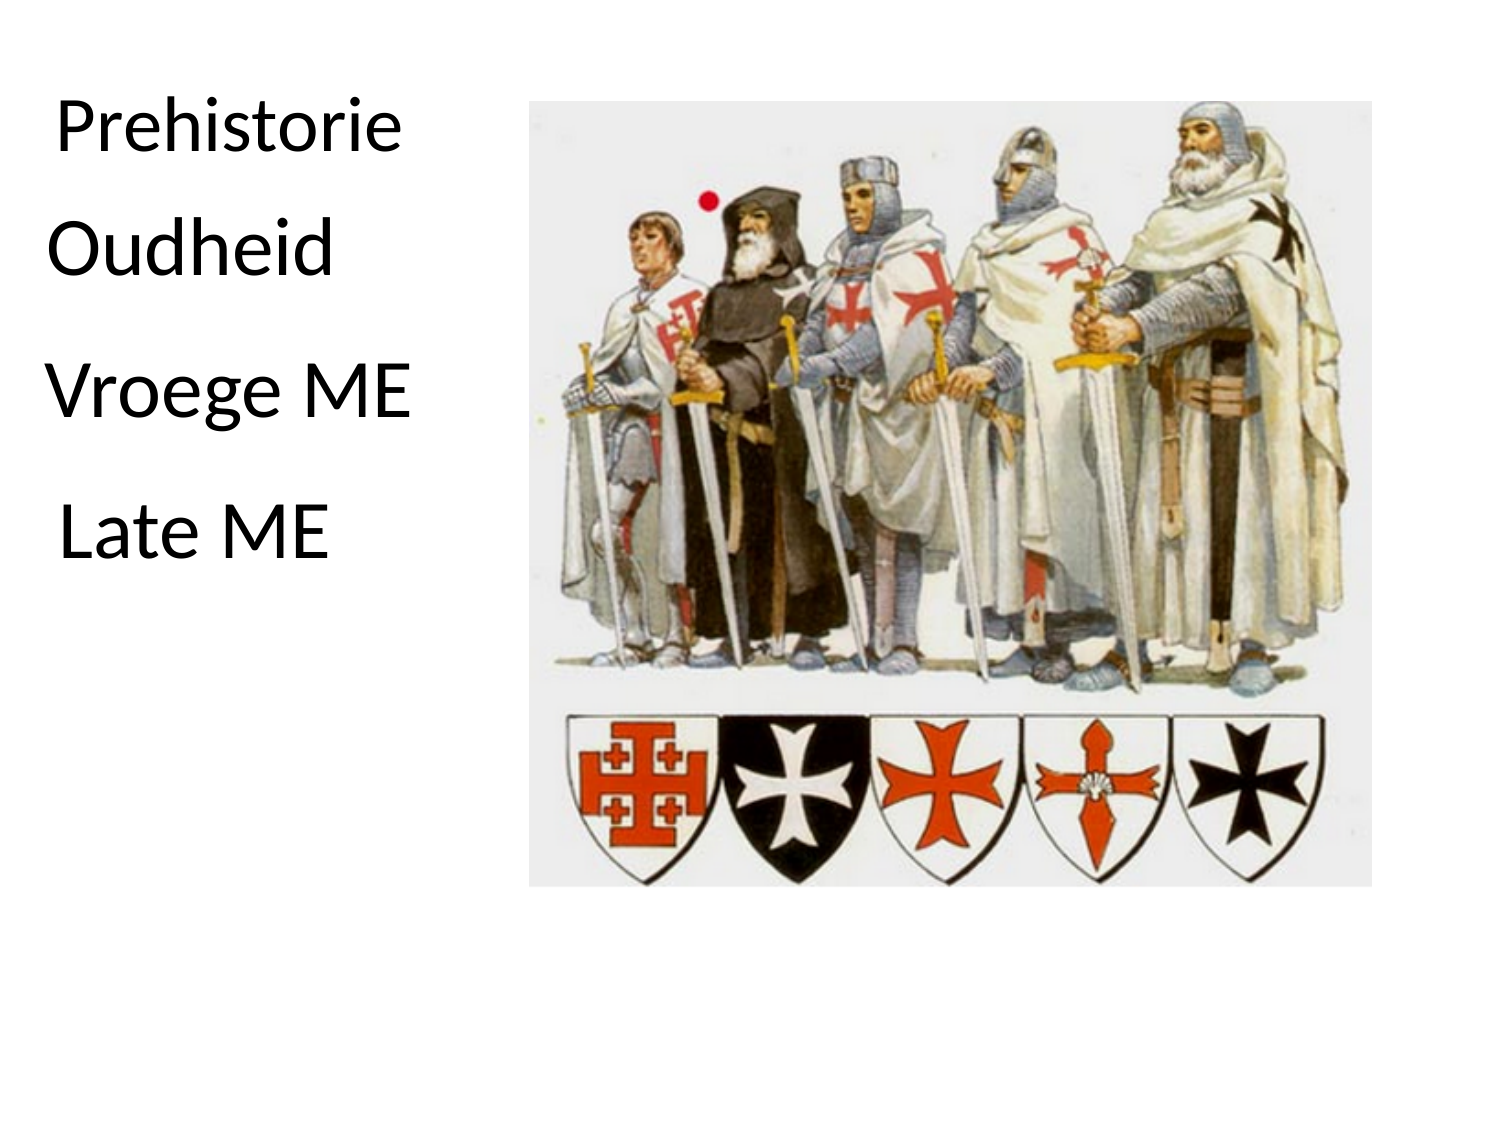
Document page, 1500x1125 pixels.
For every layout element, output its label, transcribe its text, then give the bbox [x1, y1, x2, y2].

text_box Oudheid [31, 185, 352, 300]
text_box Late ME [43, 468, 347, 583]
picture [528, 101, 1372, 889]
text_box Vroege ME [29, 326, 429, 441]
text_box Prehistorie [29, 54, 432, 185]
